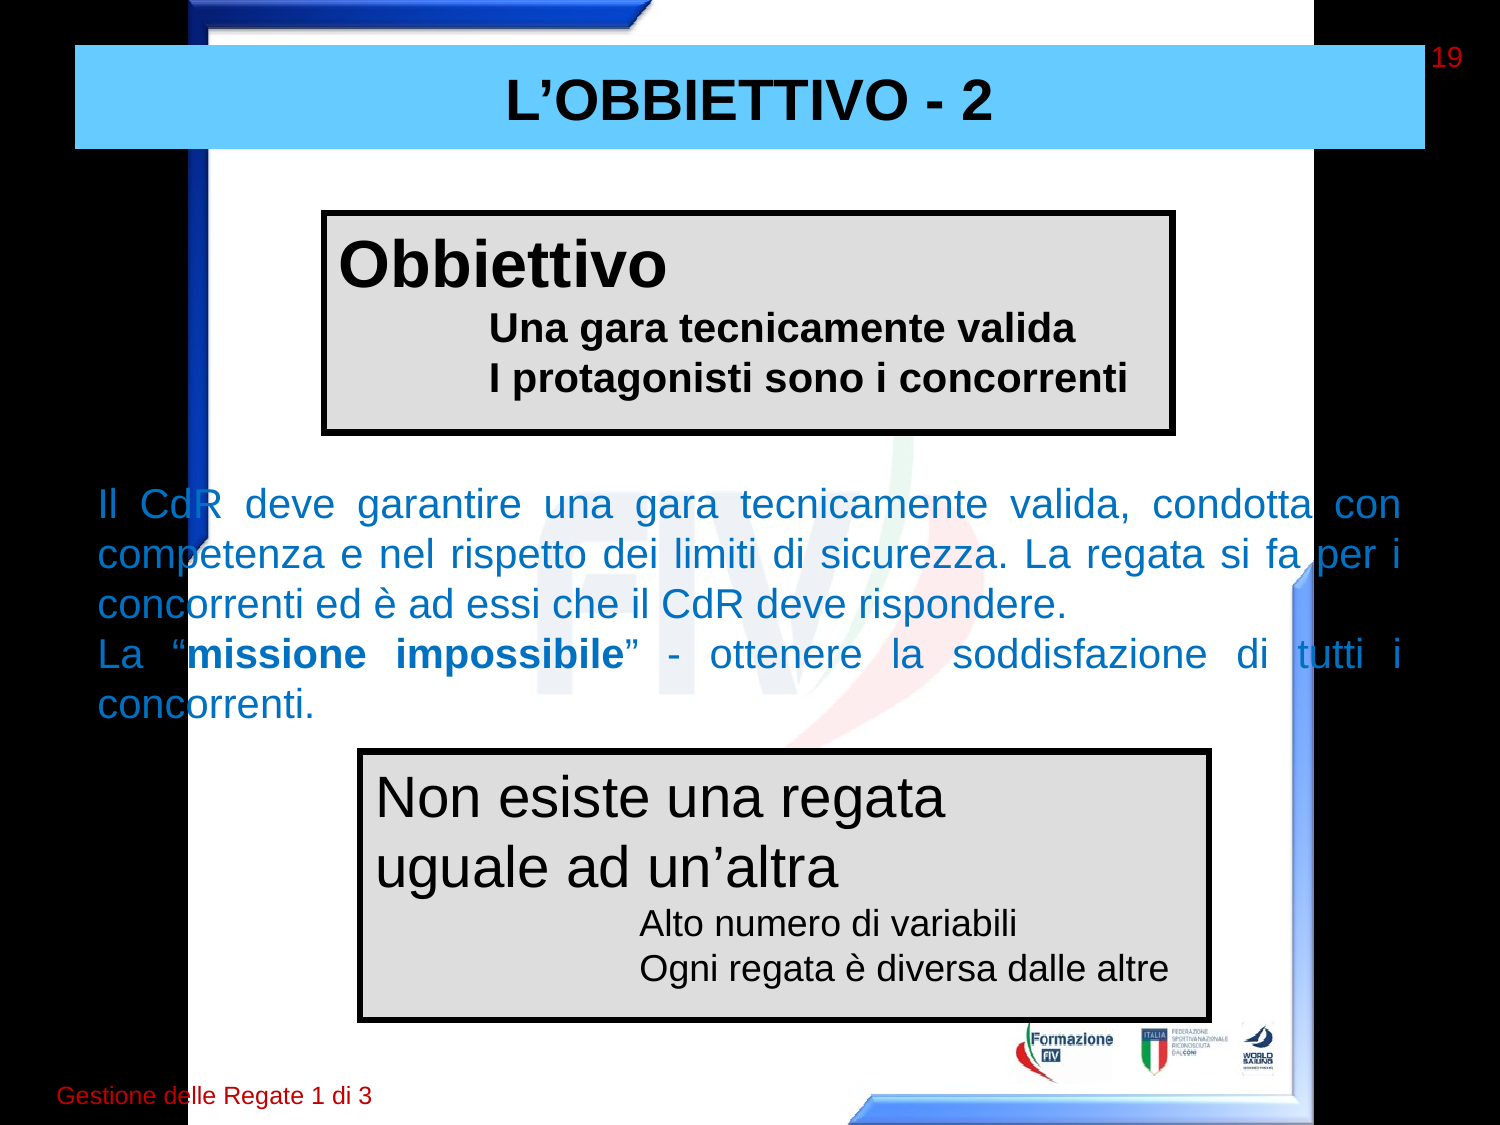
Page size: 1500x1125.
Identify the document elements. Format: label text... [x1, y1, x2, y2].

slide_number 19 [1128, 30, 1478, 67]
text_box Il CdR deve garantire una gara tecnicamente valida, condotta con competenza e nel rispetto dei limiti di sicurezza. La regata si fa per i concorrenti ed è ad essi che il CdR deve rispondere. La “missione impossibile” - ottenere la soddisfazione di tutti i concorrenti. [82, 469, 1418, 735]
footer Gestione delle Regate 1 di 3 [41, 1065, 517, 1125]
picture [0, 0, 1500, 1125]
title L’OBBIETTIVO - 2 [75, 45, 1425, 149]
text_box Obbiettivo Una gara tecnicamente valida I protagonisti sono i concorrenti [324, 212, 1173, 433]
text_box Non esiste una regata uguale ad un’altra Alto numero di variabili Ogni regata è diversa dalle altre [360, 751, 1209, 1021]
